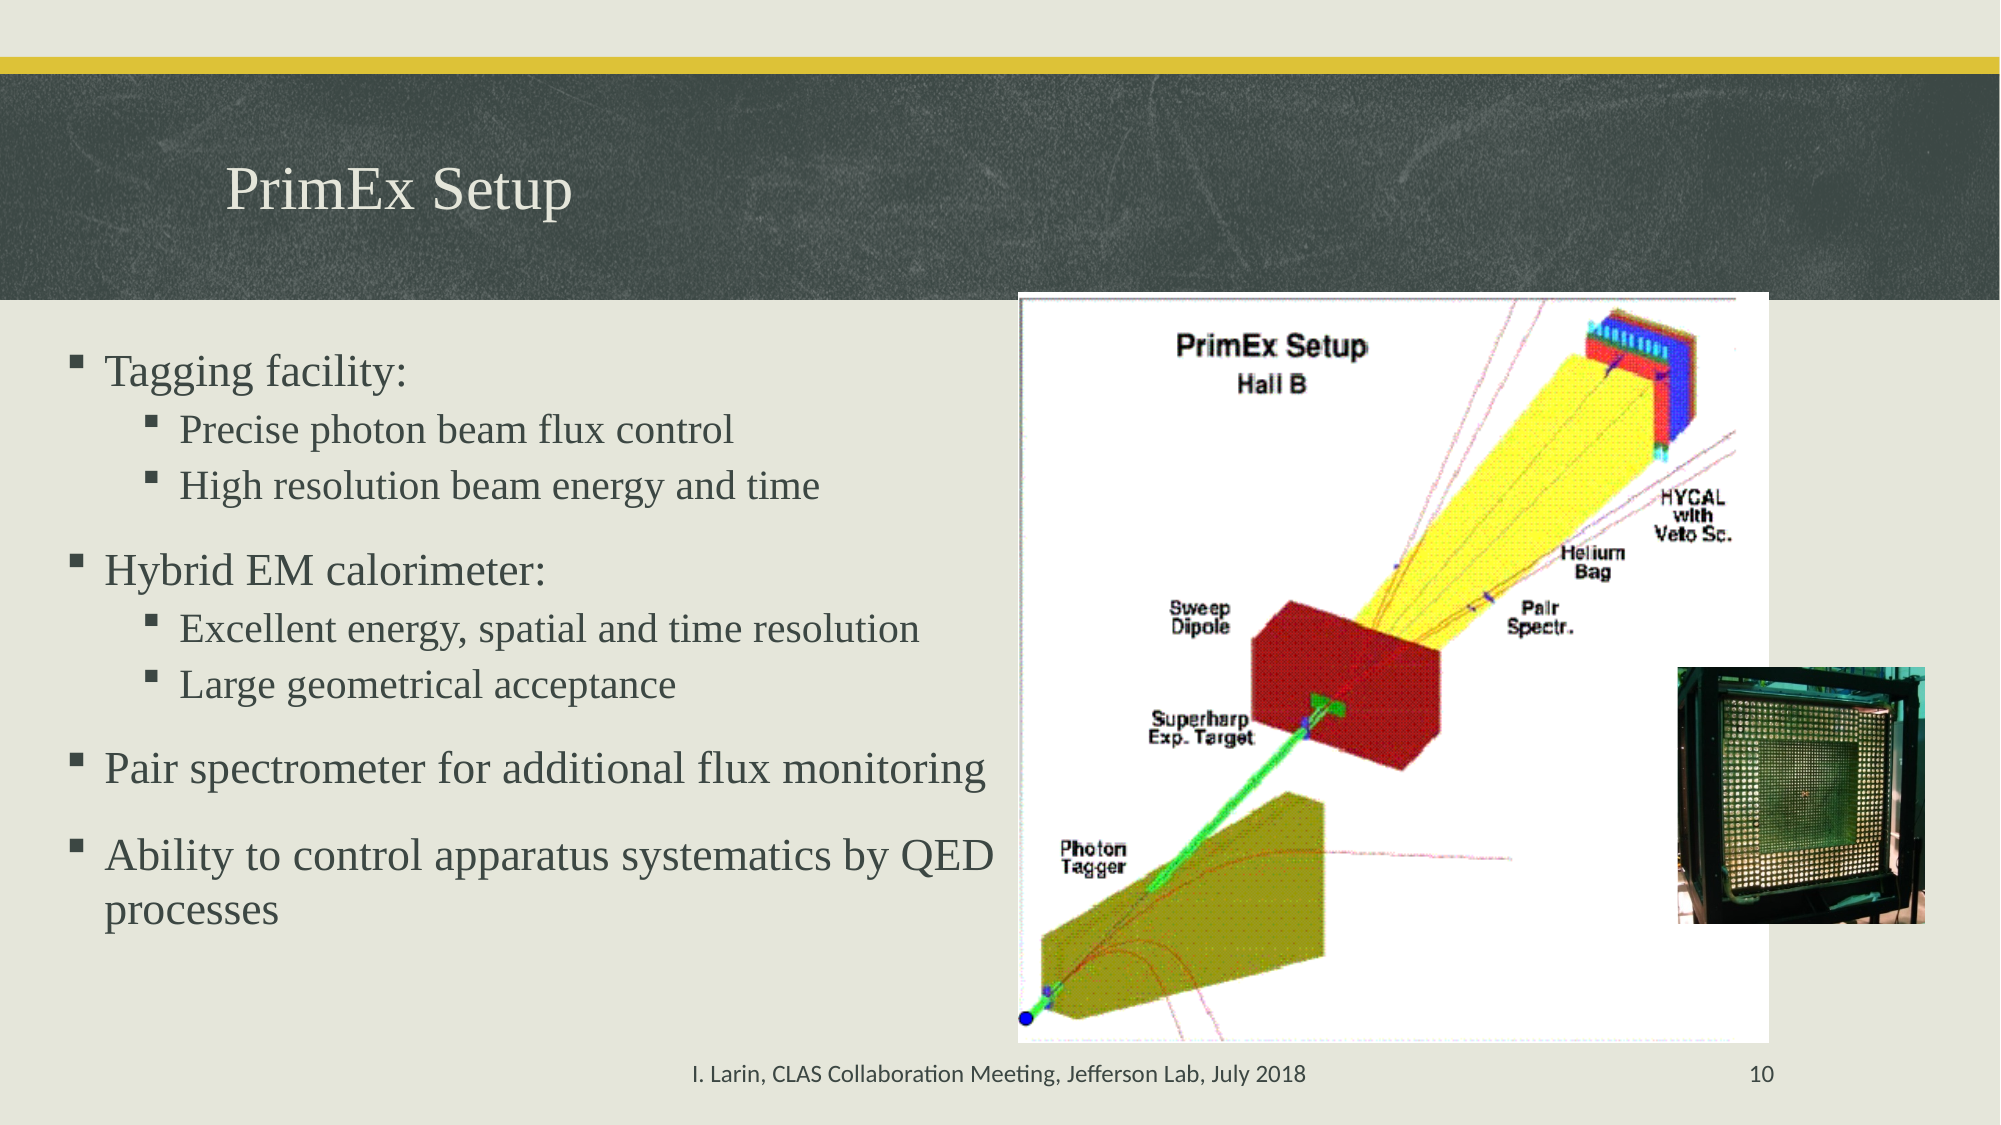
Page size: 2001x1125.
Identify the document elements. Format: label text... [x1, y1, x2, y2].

footer I. Larin, CLAS Collaboration Meeting, Jefferson Lab, July 2018 [533, 1042, 1466, 1103]
picture [1018, 292, 1925, 1043]
picture [0, 74, 2000, 300]
title PrimEx Setup [210, 76, 1790, 300]
text_box Tagging facility: Precise photon beam flux control High resolution beam energy and time Hybrid EM calorimeter: Excellent energy, spatial and time resolution Large geometrical acceptance Pair spectrometer for additional flux monitoring Ability to control apparatus systematics by QED processes [52, 333, 1018, 983]
slide_number 10 [1466, 1042, 1790, 1103]
